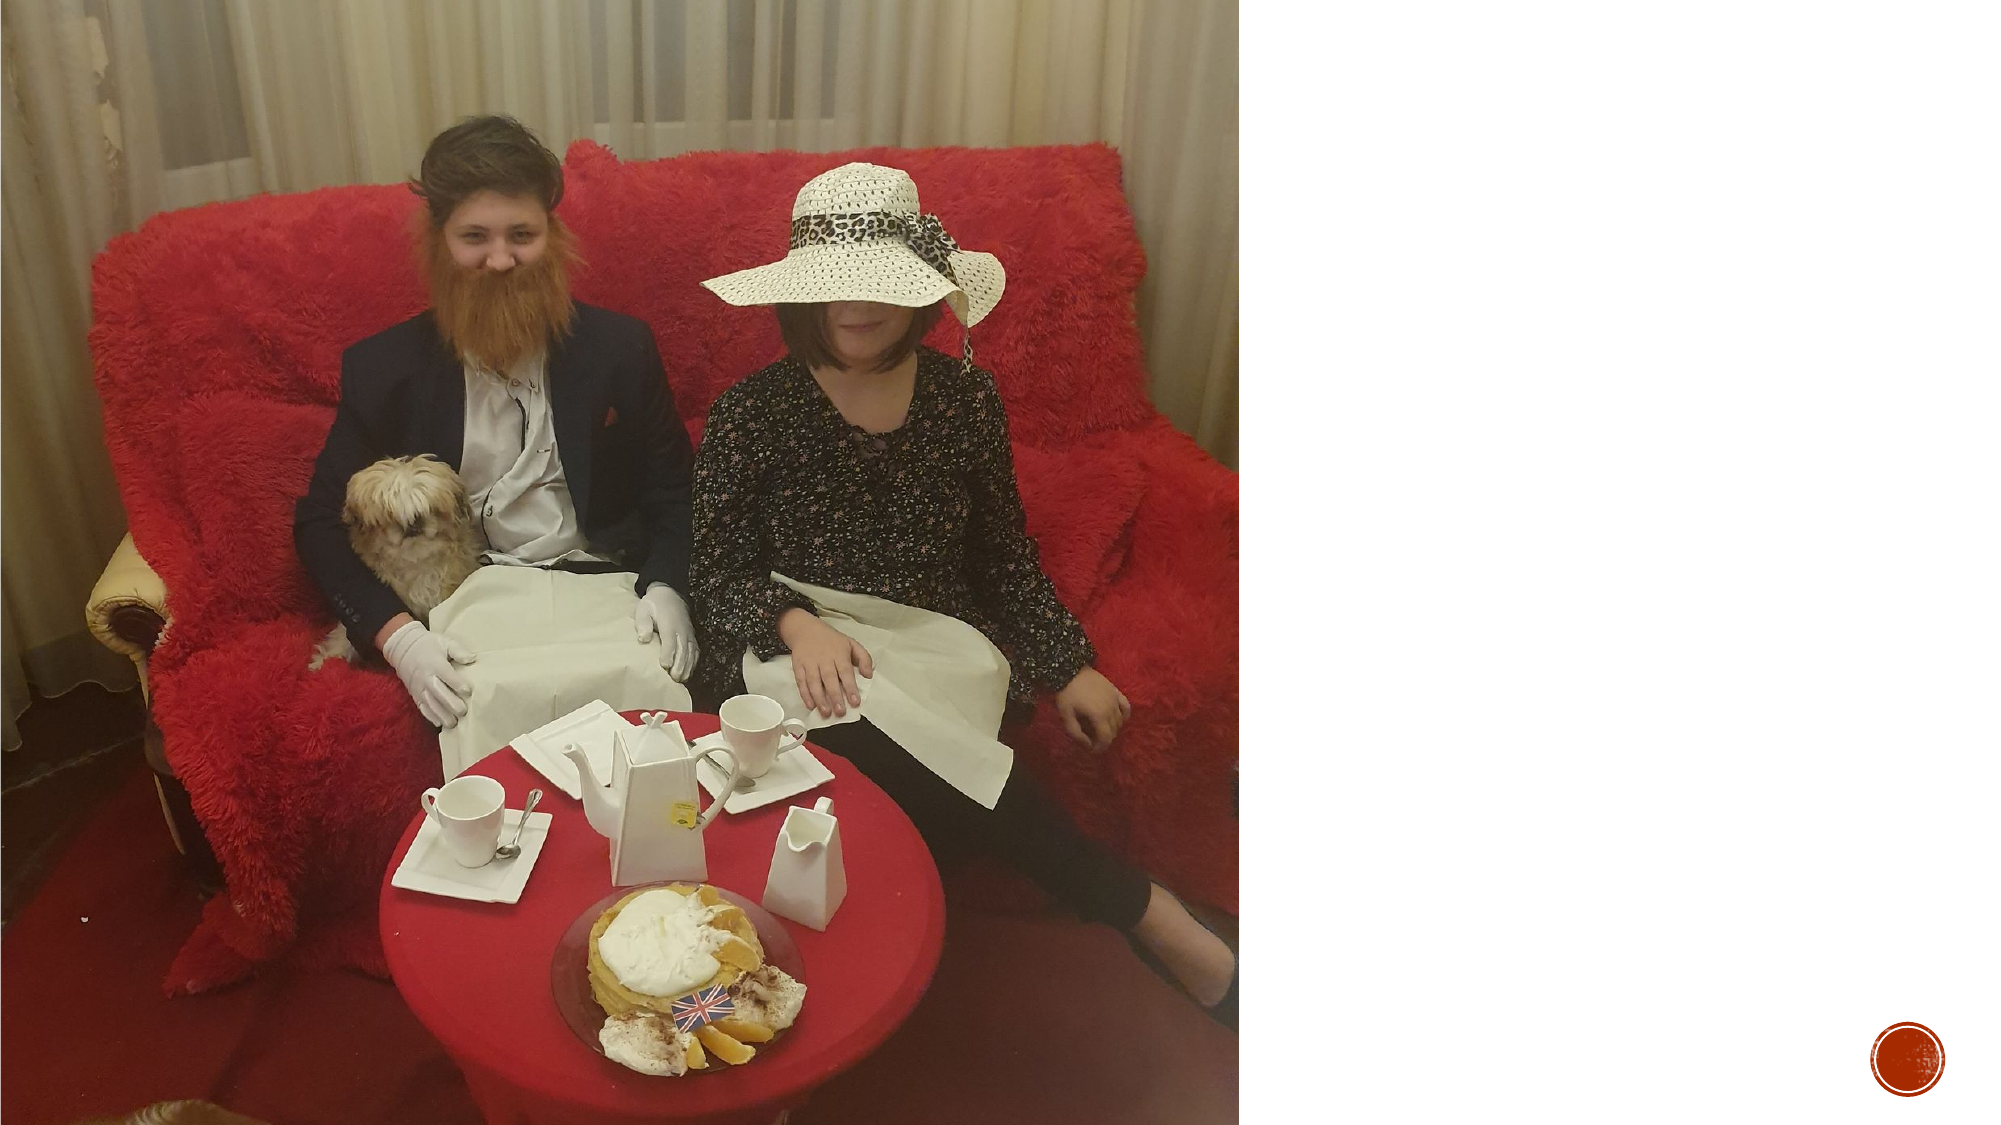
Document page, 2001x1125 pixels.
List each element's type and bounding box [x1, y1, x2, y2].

picture [0, 0, 1239, 1125]
